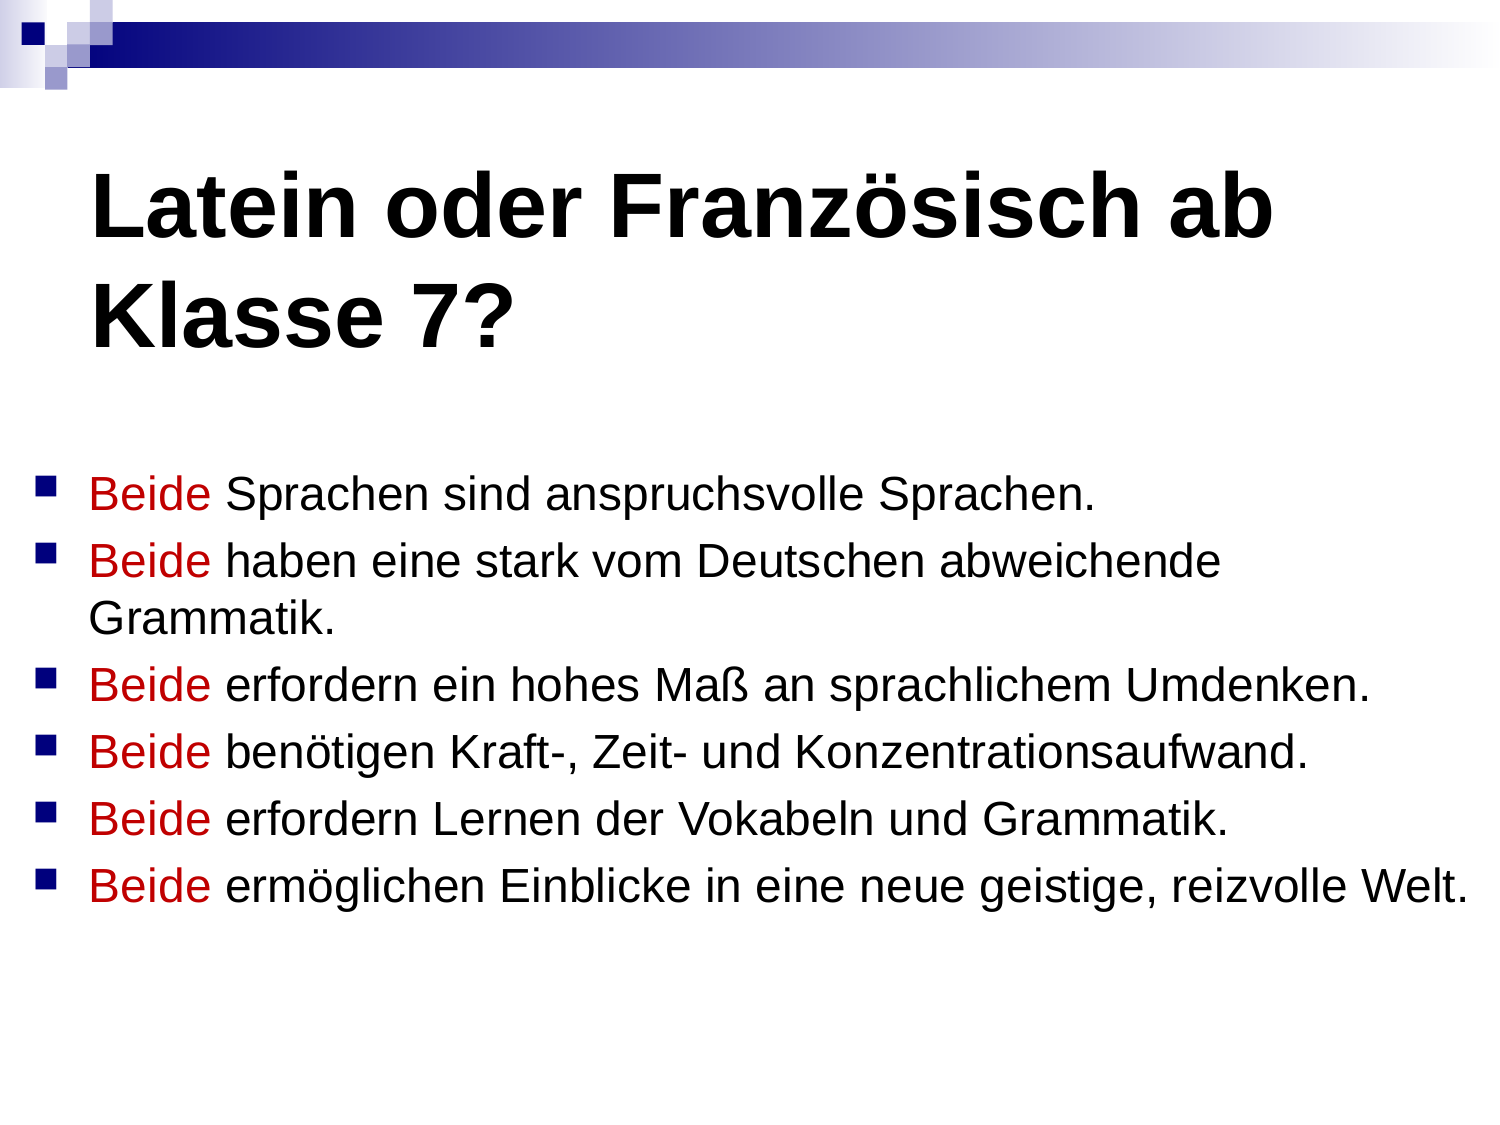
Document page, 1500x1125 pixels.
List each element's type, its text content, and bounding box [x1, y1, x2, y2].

list Beide Sprachen sind anspruchsvolle Sprachen. Beide haben eine stark vom Deutschen abweichende Grammatik. Beide erfordern ein hohes Maß an sprachlichem Umdenken. Beide benötigen Kraft-, Zeit- und Konzentrationsaufwand. Beide erfordern Lernen der Vokabeln und Grammatik. Beide ermöglichen Einblicke in eine neue geistige, reizvolle Welt. [17, 385, 1500, 941]
title Latein oder Französisch ab Klasse 7? [75, 75, 1425, 327]
